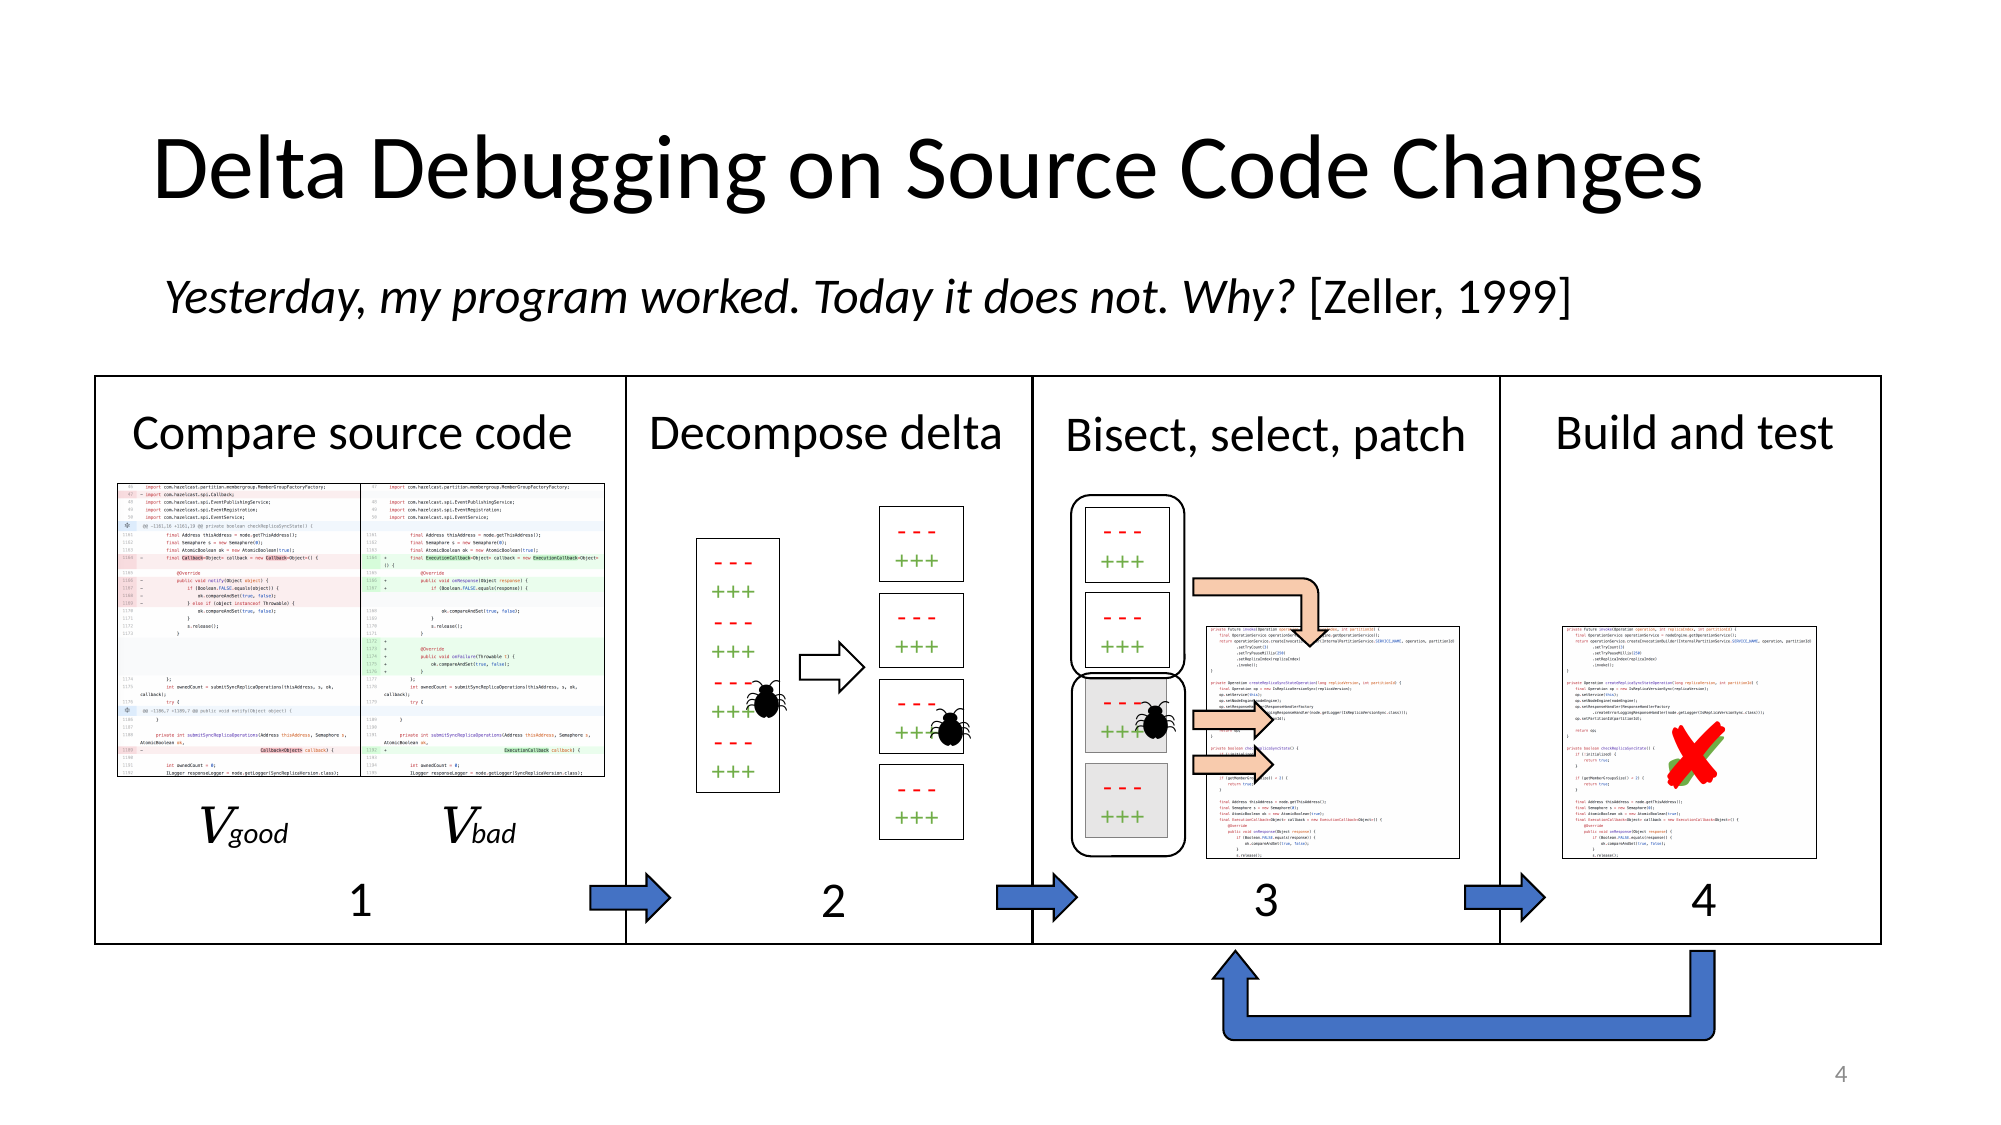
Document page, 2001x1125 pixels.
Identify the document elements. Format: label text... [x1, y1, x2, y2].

text_box [94, 375, 625, 945]
picture [1205, 626, 1460, 859]
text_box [117, 483, 605, 777]
text_box [1499, 375, 1882, 945]
text_box [625, 375, 1032, 945]
text_box [589, 871, 672, 924]
title Delta Debugging on Source Code Changes [137, 59, 1863, 278]
picture [746, 680, 787, 718]
text_box Vbad [420, 785, 532, 861]
text_box [1210, 949, 1716, 1042]
text_box 3 [1238, 859, 1294, 935]
text_box ✔︎ [1643, 861, 1676, 866]
text_box [1464, 871, 1547, 924]
text_box [1192, 709, 1205, 731]
picture [930, 708, 971, 746]
slide_number 4 [1412, 1042, 1863, 1103]
text_box 4 [1676, 859, 1732, 935]
picture [1135, 701, 1176, 739]
text_box [1192, 577, 1320, 626]
text_box [996, 871, 1079, 924]
text_box [1070, 672, 1187, 858]
picture [1562, 626, 1817, 859]
text_box 1 [332, 859, 388, 935]
text_box [1192, 754, 1205, 775]
text_box Vgood [177, 785, 304, 861]
text_box [1032, 375, 1499, 945]
text_box Yesterday, my program worked. Today it does not. Why? [Zeller, 1999] [149, 255, 1588, 331]
text_box 2 [806, 859, 862, 935]
text_box ✔︎ [1732, 859, 1740, 866]
